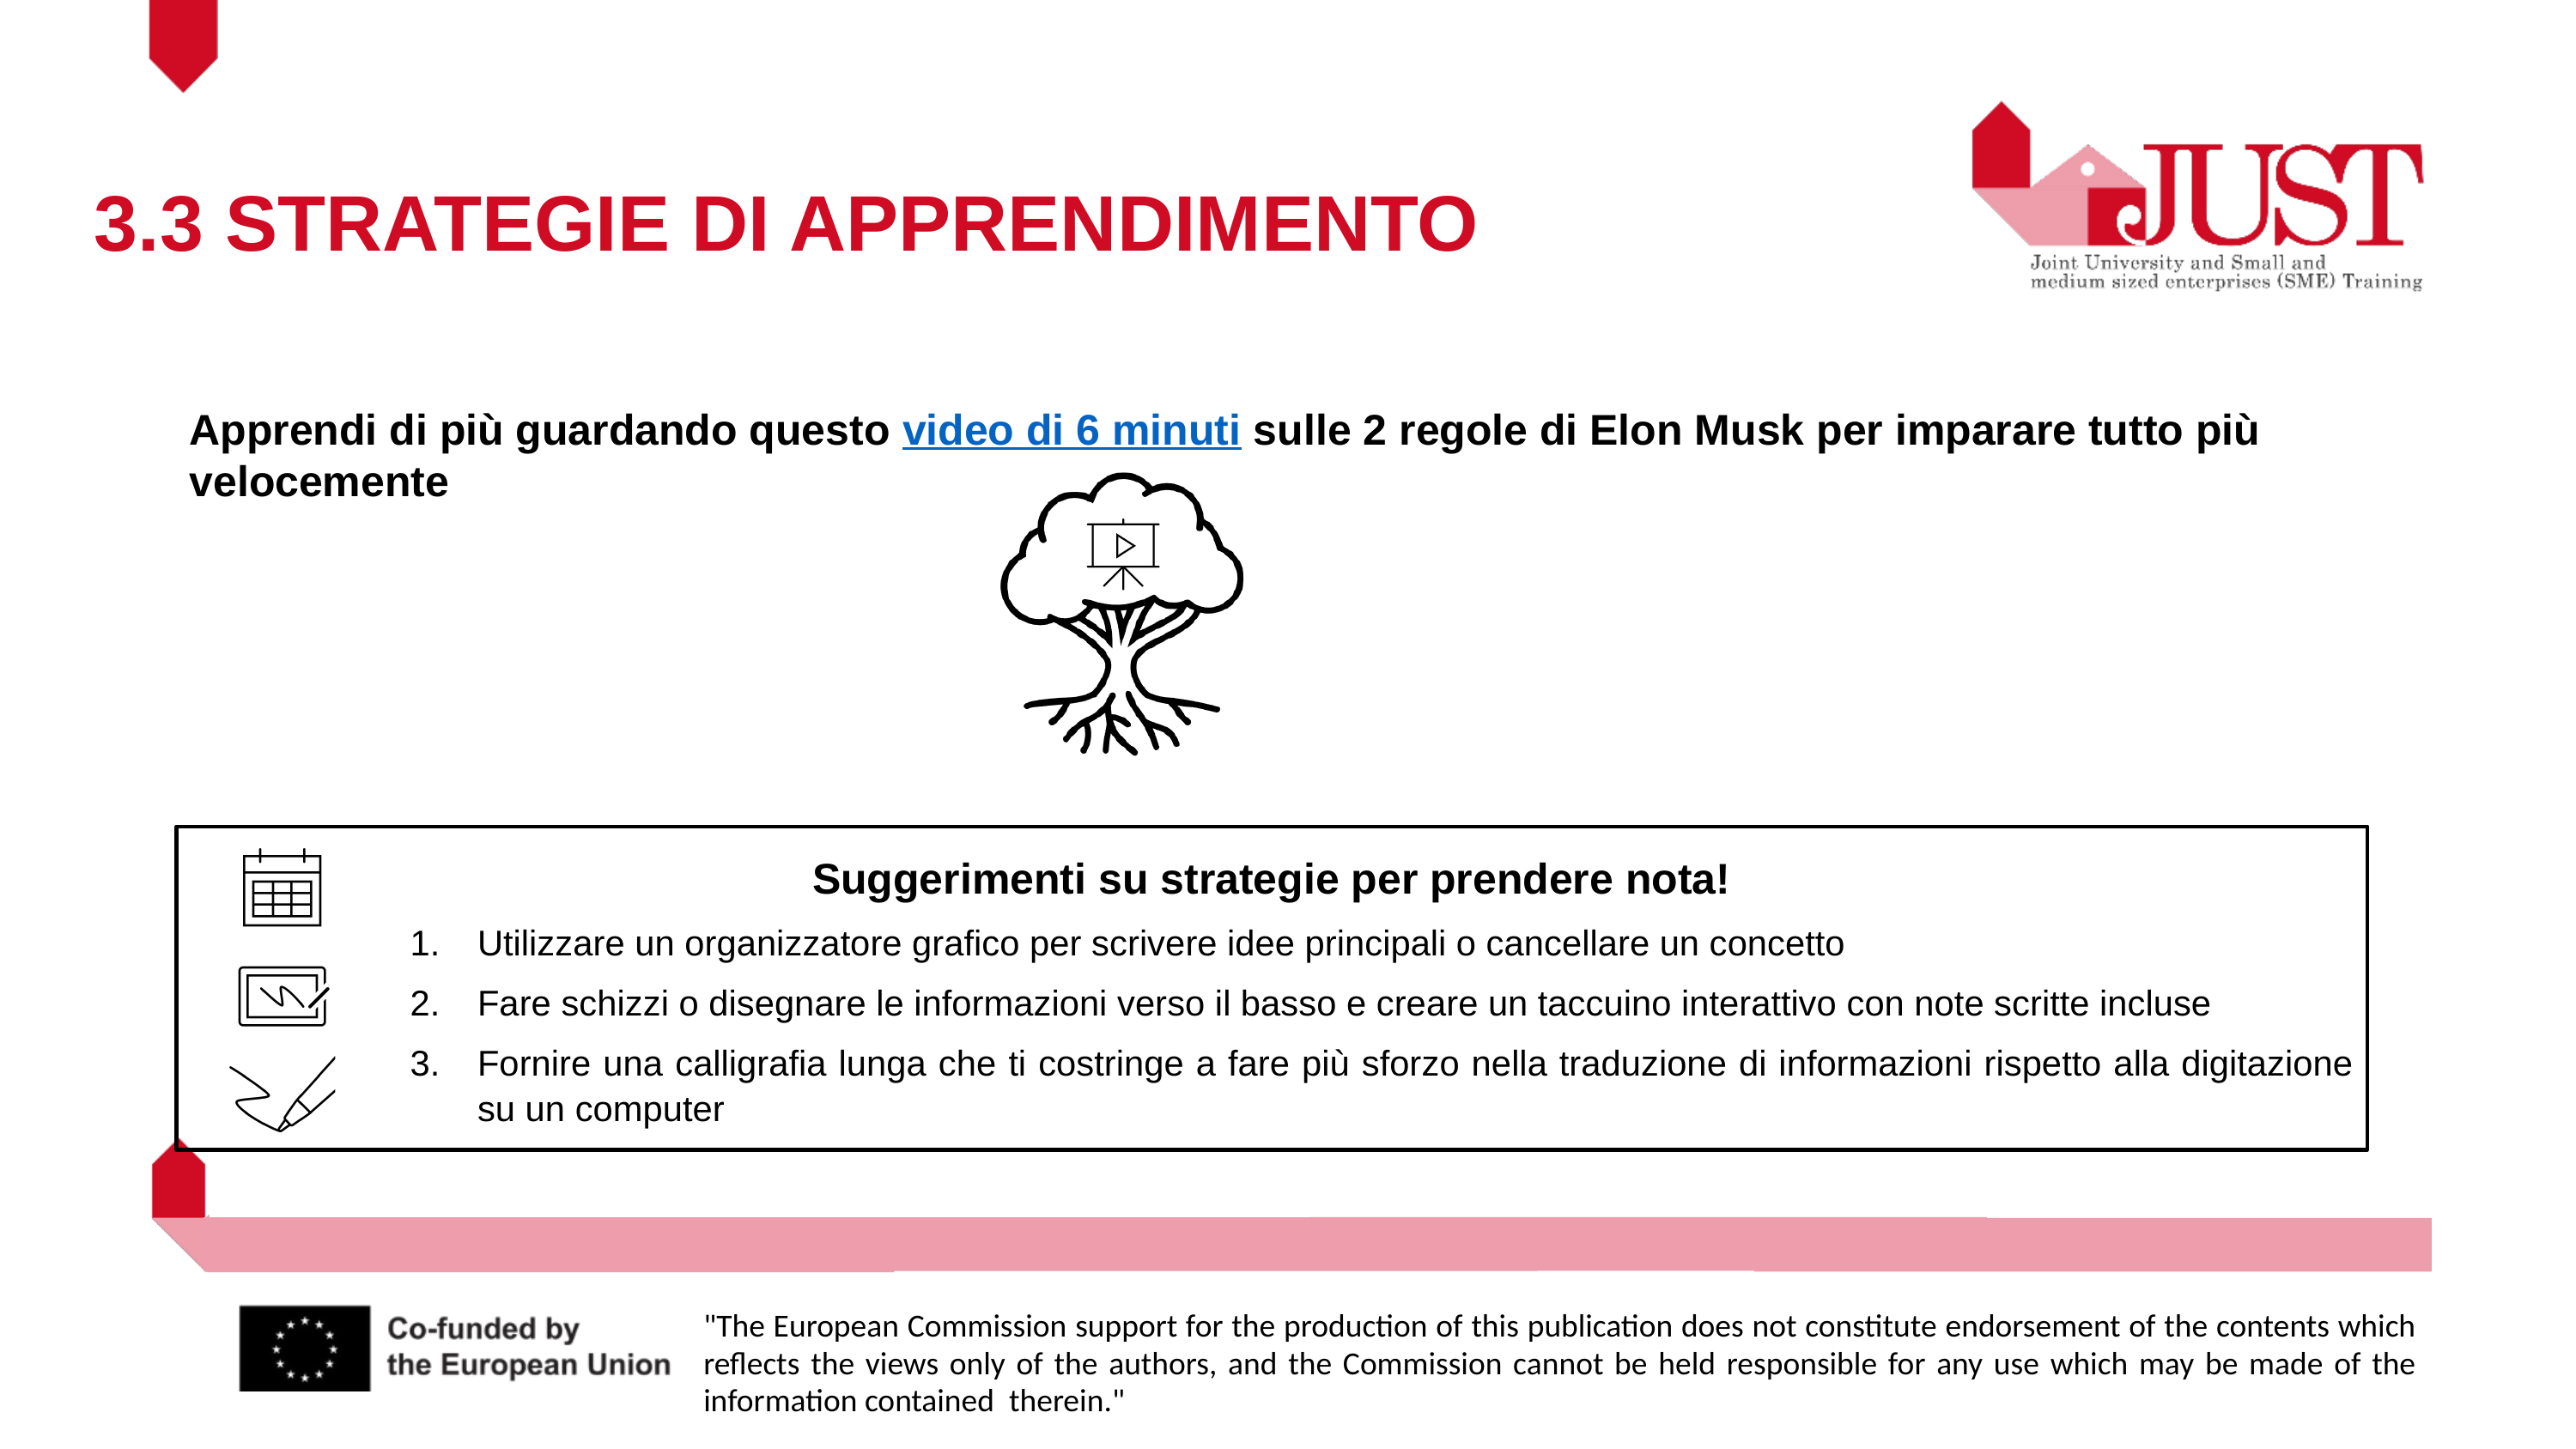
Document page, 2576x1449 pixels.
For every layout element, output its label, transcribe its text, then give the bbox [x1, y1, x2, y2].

picture [969, 462, 1273, 766]
text_box Apprendi di più guardando questo video di 6 minuti sulle 2 regole di Elon Musk per imparare tutto più velocemente [176, 395, 2367, 512]
text_box Suggerimenti su strategie per prendere nota! Utilizzare un organizzatore grafico per scrivere idee principali o cancellare un concetto Fare schizzi o disegnare le informazioni verso il basso e creare un taccuino interattivo con note scritte incluse Fornire una calligrafia lunga che ti costringe a fare più sforzo nella traduzione di informazioni rispetto alla digitazione su un computer [174, 825, 2369, 1152]
picture [1965, 96, 2432, 302]
picture [144, 1133, 210, 1287]
text_box 3.3 STRATEGIE DI APPRENDIMENTO [81, 165, 2072, 367]
picture [144, 0, 228, 100]
picture [233, 1300, 702, 1391]
picture [227, 831, 337, 1149]
